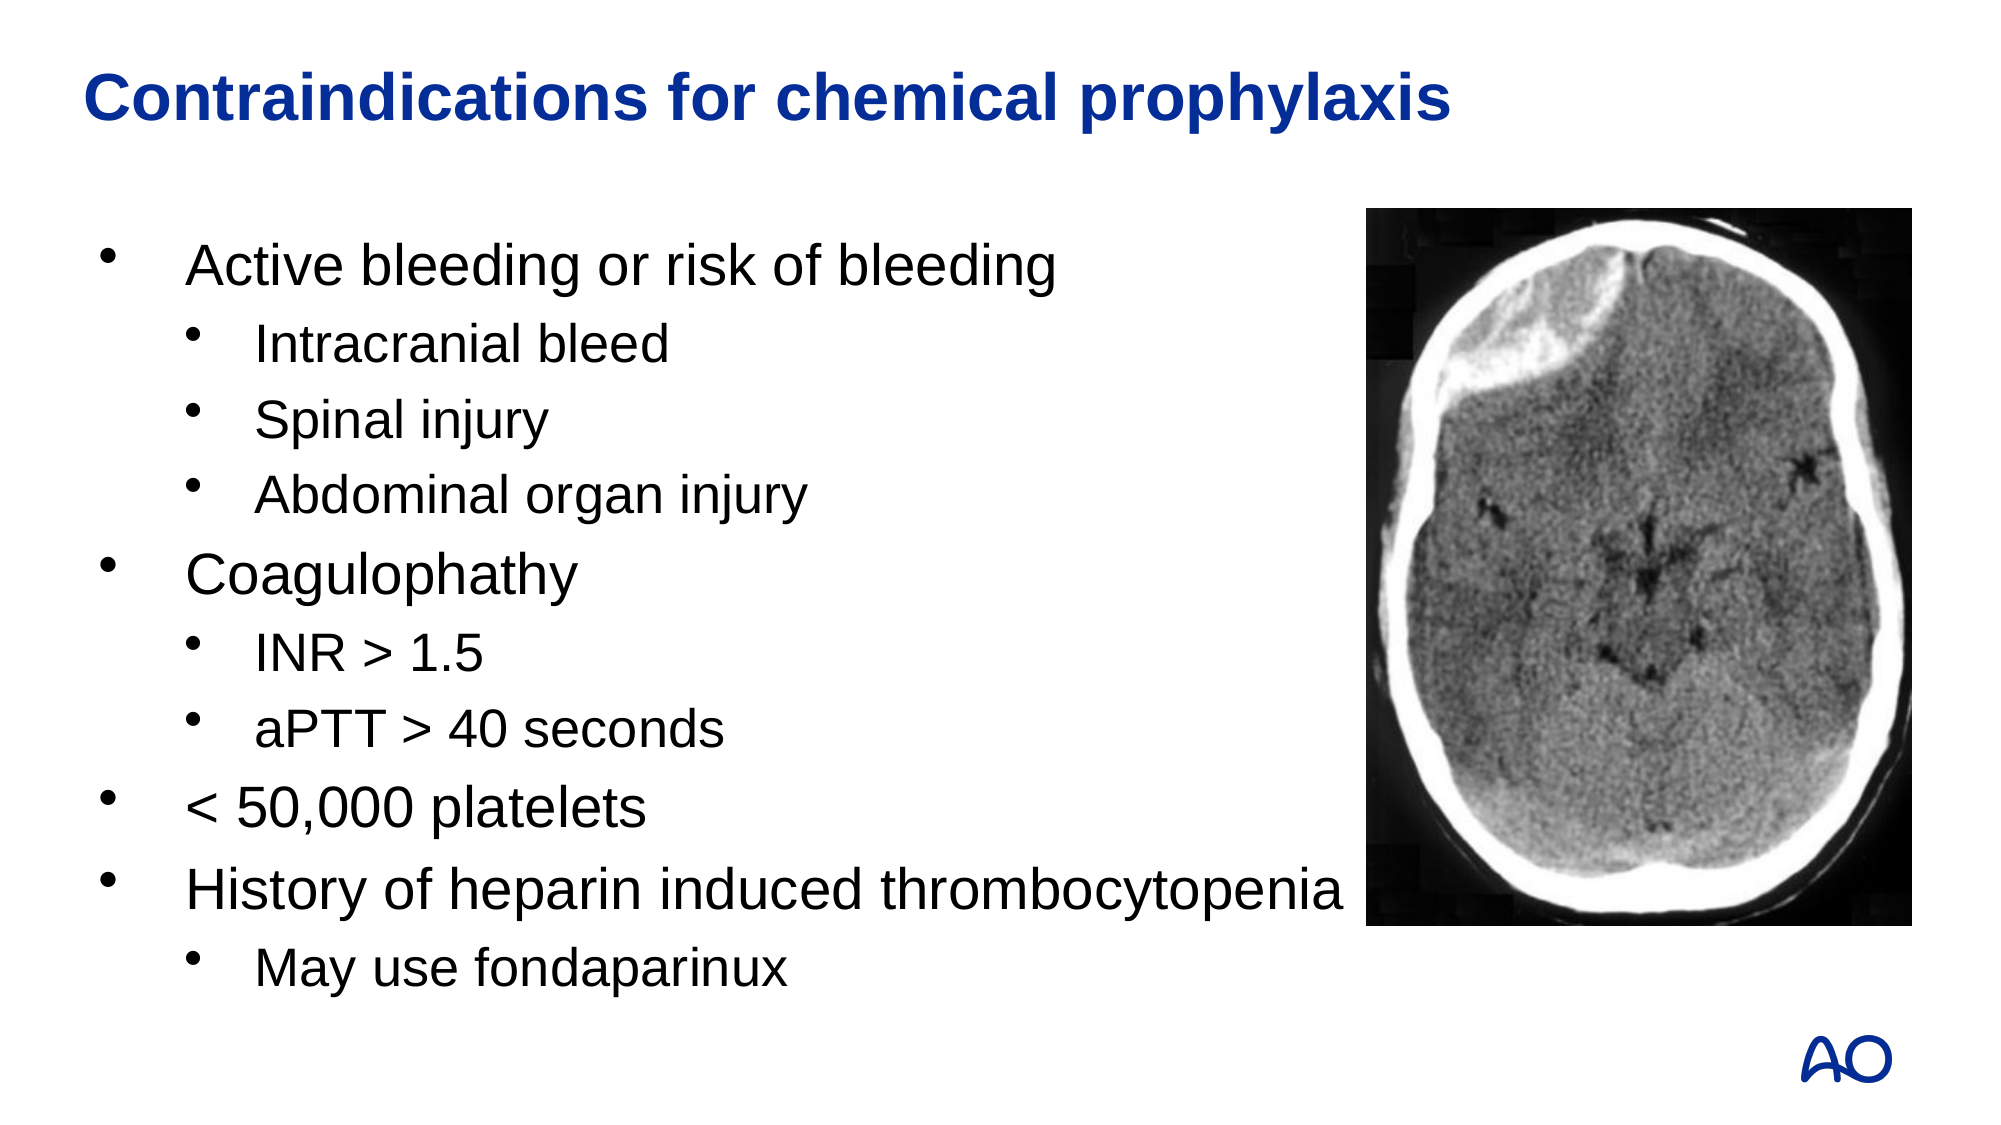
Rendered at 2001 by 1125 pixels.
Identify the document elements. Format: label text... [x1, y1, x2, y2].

picture [1365, 207, 1912, 926]
list Active bleeding or risk of bleeding Intracranial bleed Spinal injury Abdominal organ injury Coagulophathy INR > 1.5 aPTT > 40 seconds < 50,000 platelets History of heparin induced thrombocytopenia May use fondaparinux [83, 219, 1894, 988]
title Contraindications for chemical prophylaxis [83, 62, 1894, 213]
picture [1801, 1035, 1892, 1083]
